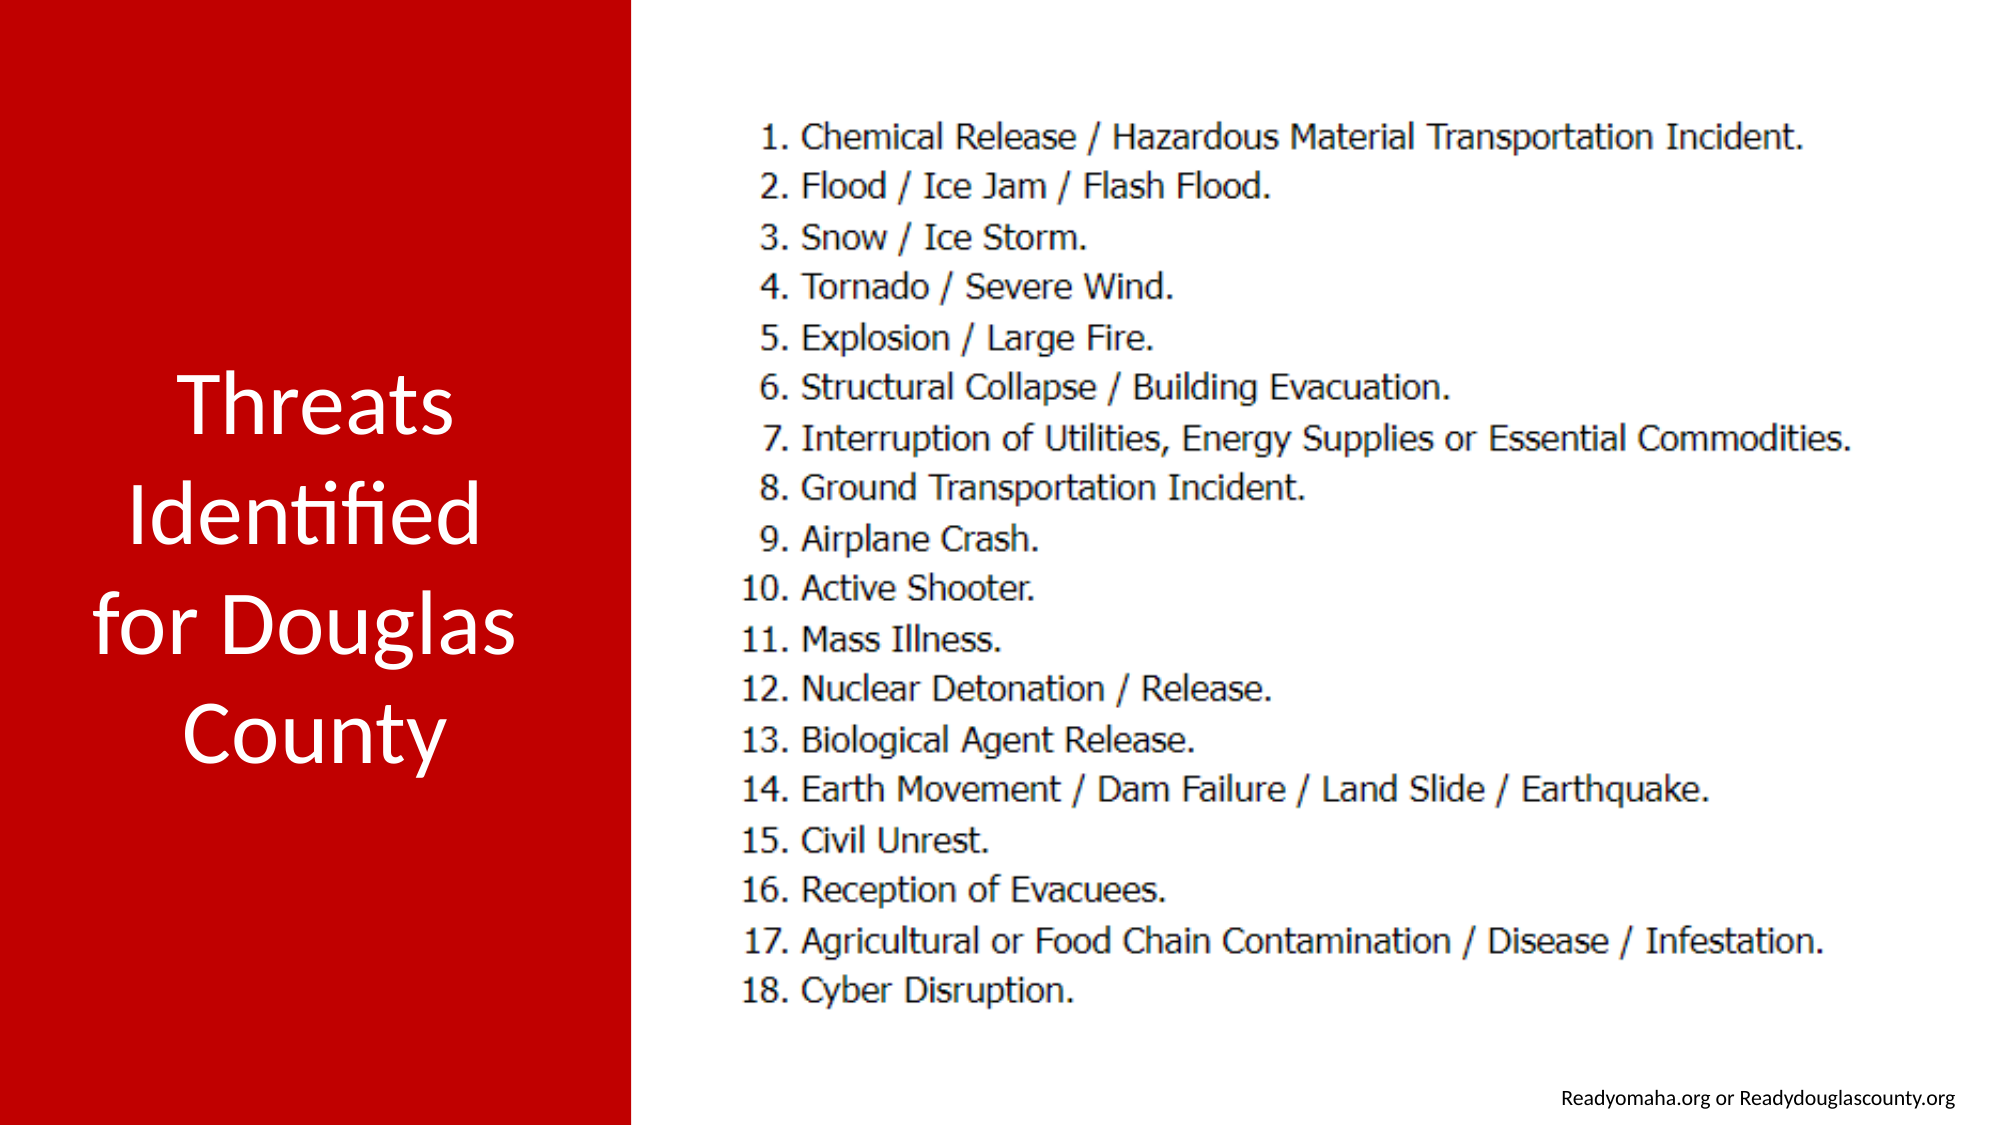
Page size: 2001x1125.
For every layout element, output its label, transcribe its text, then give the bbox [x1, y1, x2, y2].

text_box Readyomaha.org or Readydouglascounty.org [1237, 1076, 1971, 1118]
text_box Threats Identified for Douglas County [0, 0, 632, 1125]
picture [728, 92, 1893, 1033]
